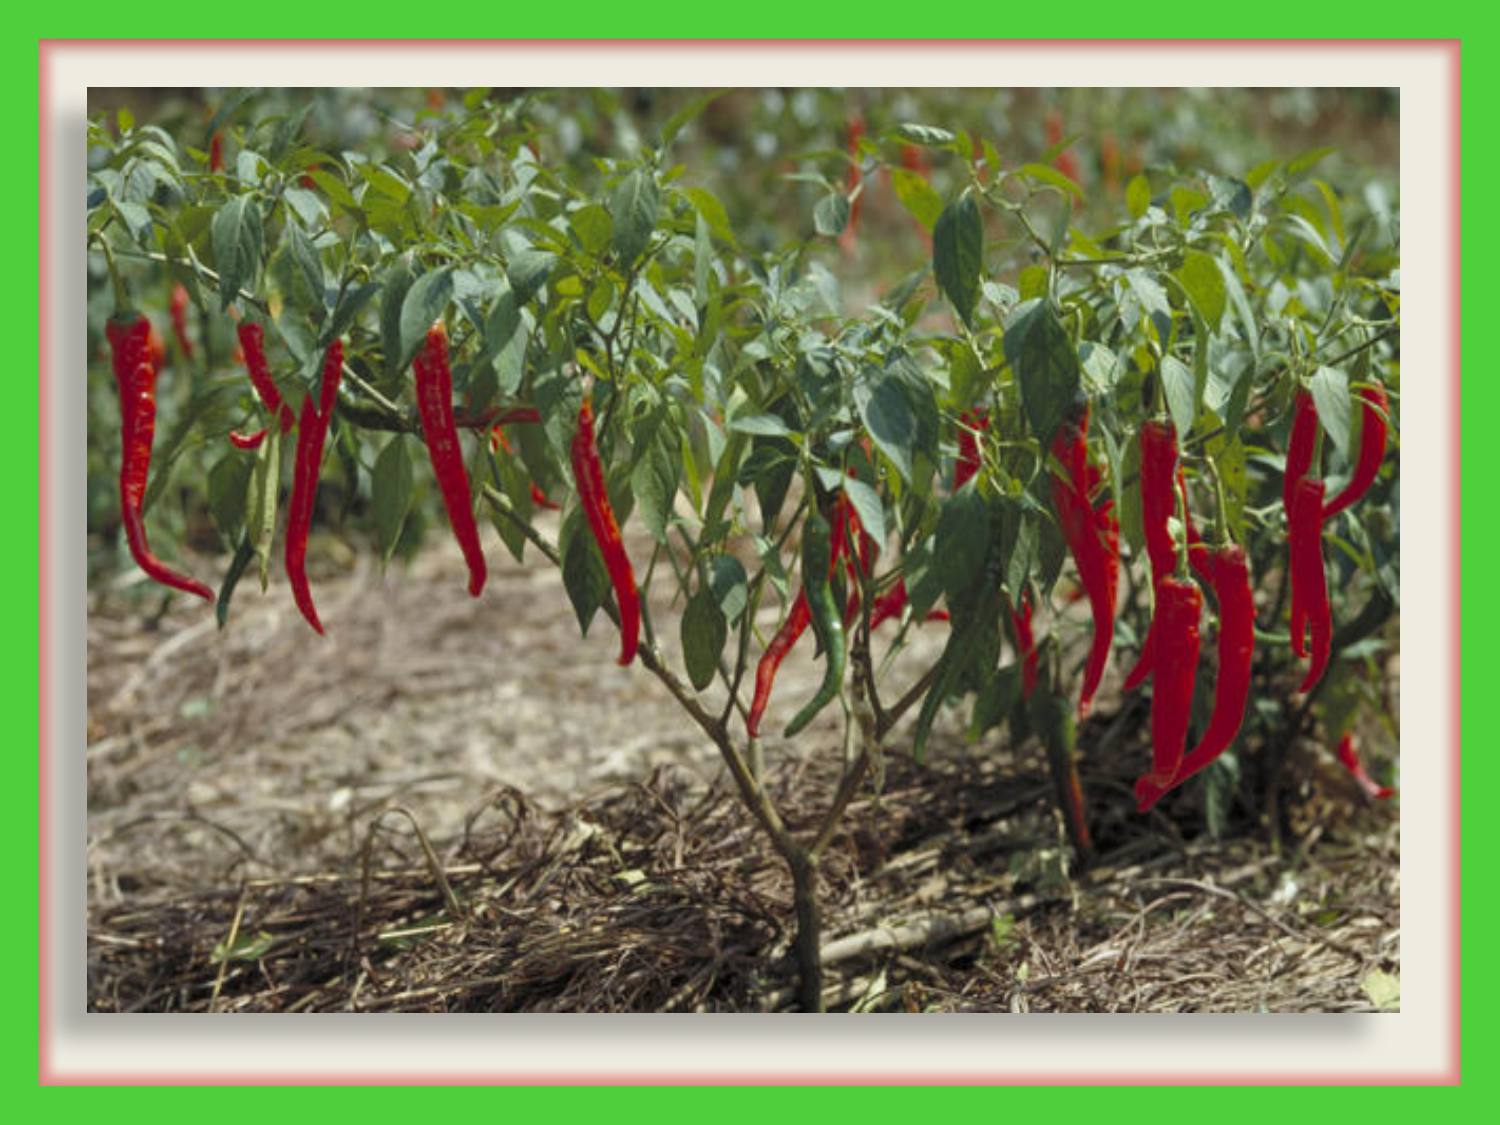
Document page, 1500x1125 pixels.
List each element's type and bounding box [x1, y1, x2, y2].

picture [87, 87, 1401, 1013]
